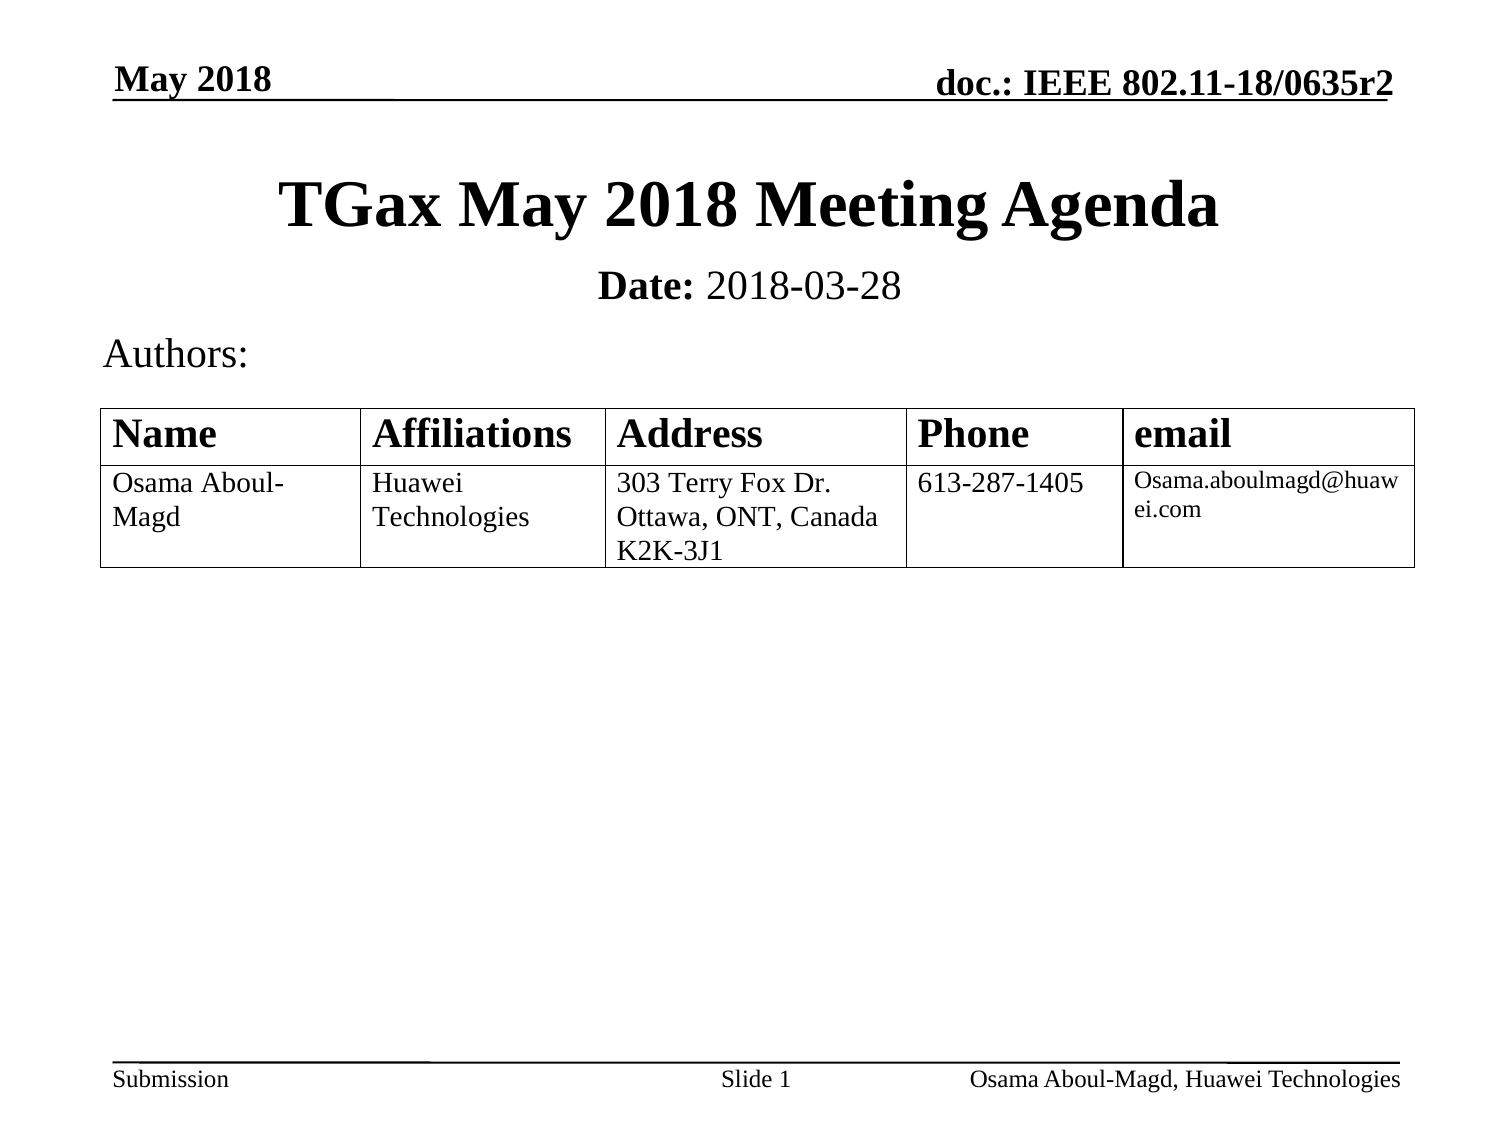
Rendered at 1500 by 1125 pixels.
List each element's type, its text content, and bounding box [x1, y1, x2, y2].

footer Osama Aboul-Magd, Huawei Technologies [902, 1061, 1402, 1093]
list Date: 2018-03-28 [112, 249, 1388, 316]
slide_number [114, 54, 493, 100]
title TGax May 2018 Meeting Agenda [112, 112, 1388, 249]
text_box Authors: [87, 318, 325, 381]
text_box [85, 407, 1446, 826]
slide_number Slide 1 [712, 1061, 800, 1123]
